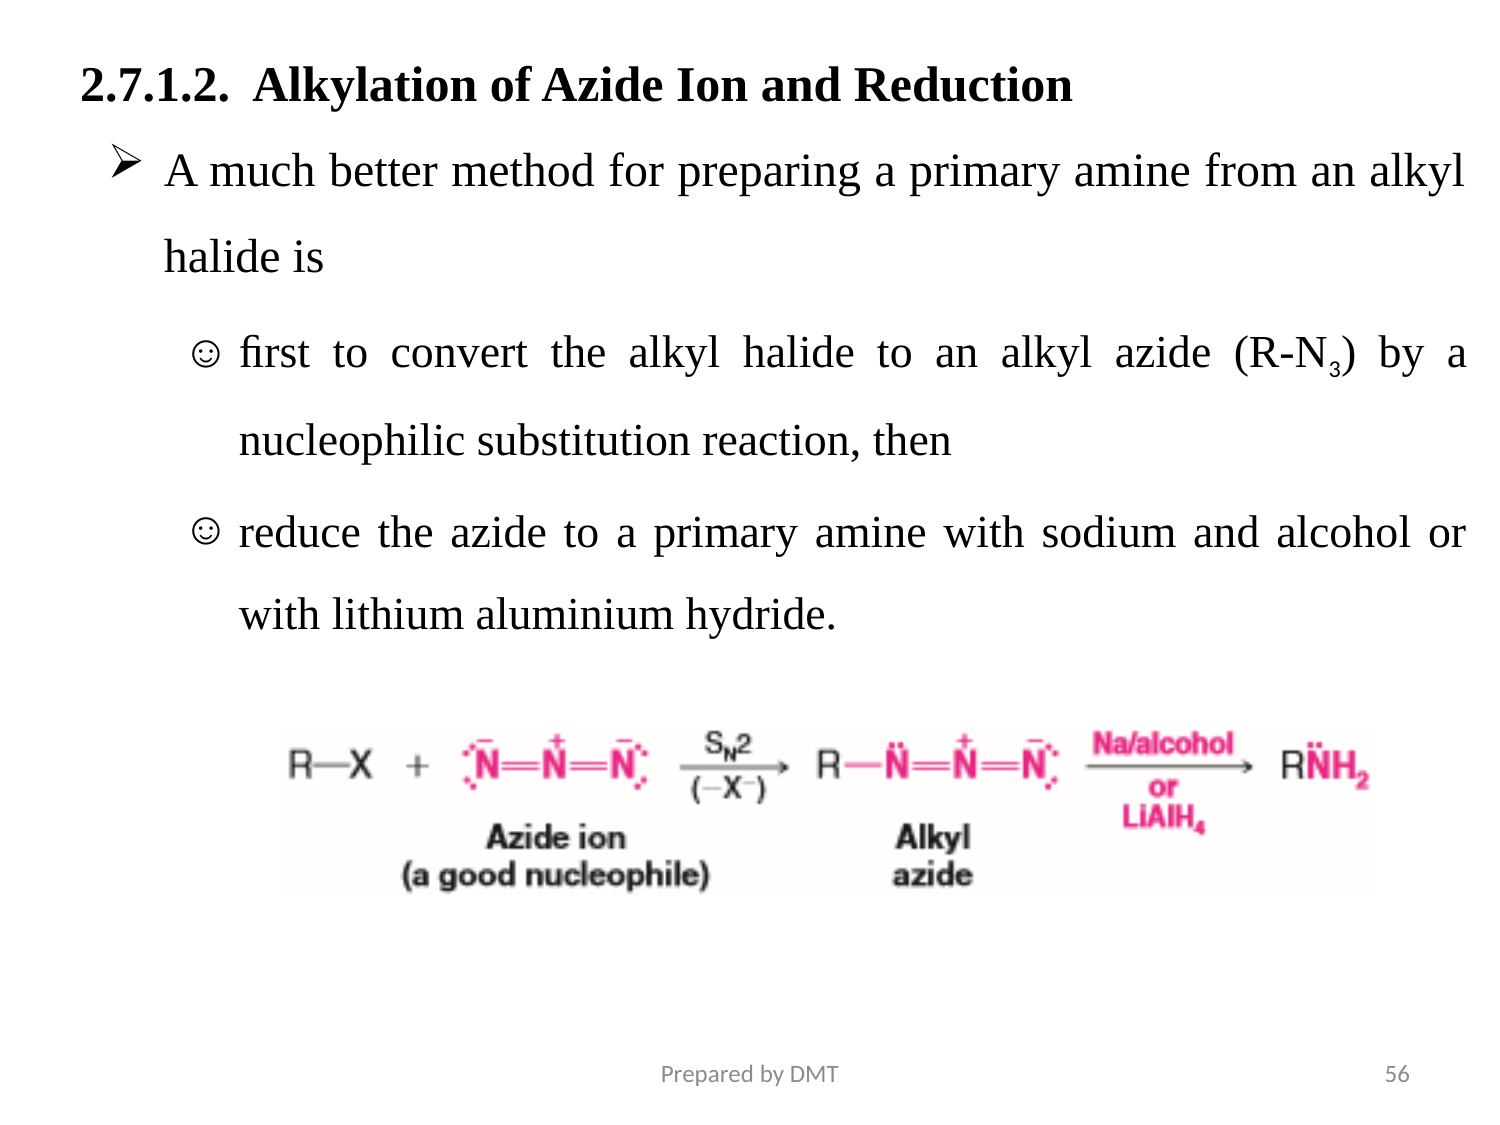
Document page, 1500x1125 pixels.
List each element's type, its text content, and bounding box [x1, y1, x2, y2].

title 2.7.1.2. Alkylation of Azide Ion and Reduction [64, 30, 1479, 101]
slide_number 56 [1074, 1042, 1425, 1103]
footer Prepared by DMT [512, 1042, 988, 1103]
subtitle A much better method for preparing a primary amine from an alkyl halide is ﬁrst to convert the alkyl halide to an alkyl azide (R-N3) by a nucleophilic substitution reaction, then reduce the azide to a primary amine with sodium and alcohol or with lithium aluminium hydride. [17, 101, 1483, 1106]
picture [265, 715, 1399, 917]
